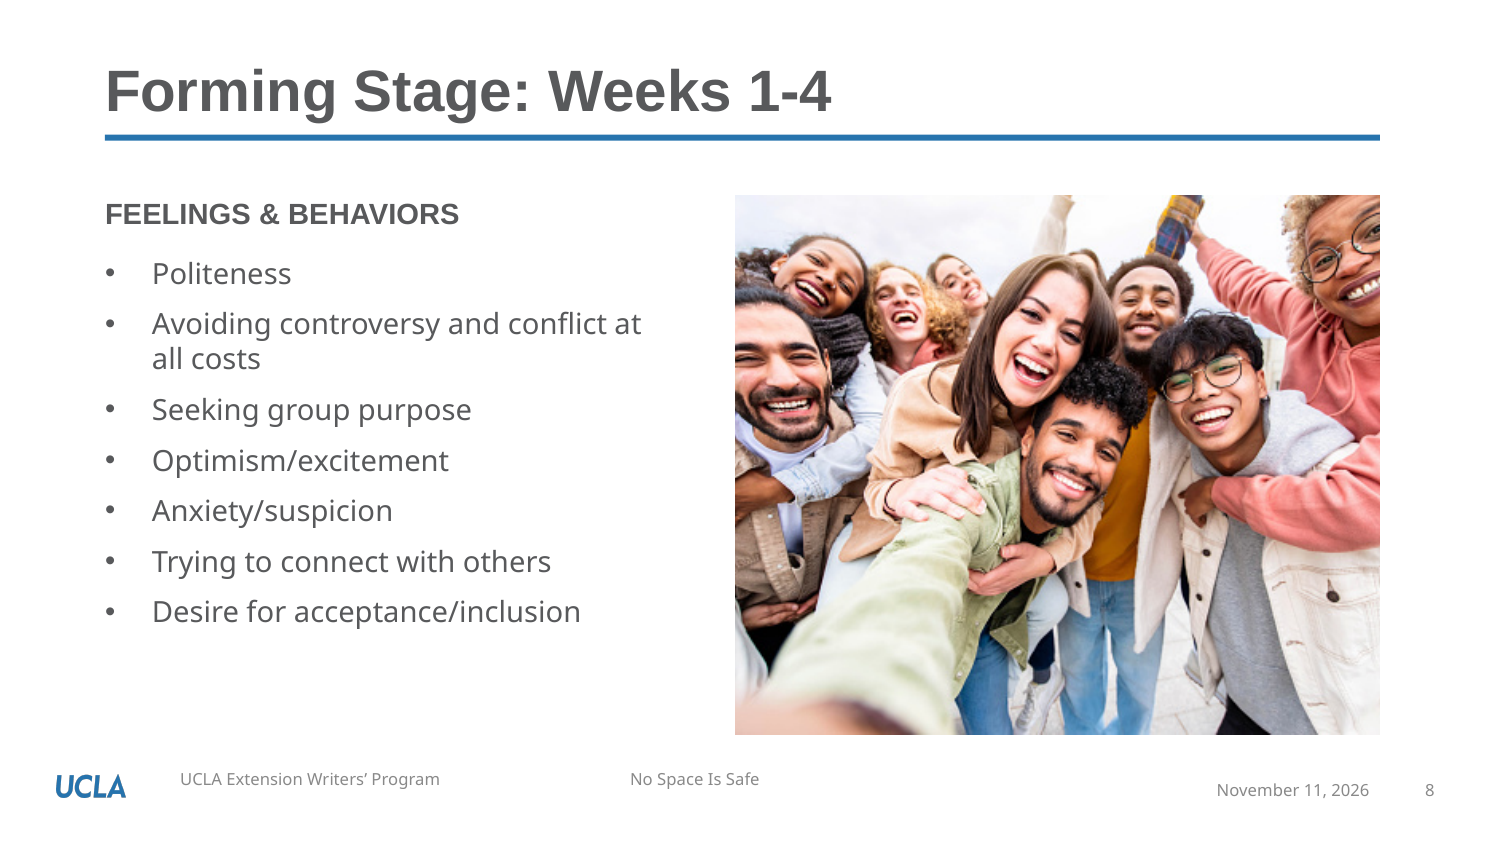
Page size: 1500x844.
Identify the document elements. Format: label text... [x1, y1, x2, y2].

title Forming Stage: Weeks 1-4 [105, 60, 1380, 125]
list Politeness Avoiding controversy and conflict at all costs Seeking group purpose Optimism/excitement Anxiety/suspicion Trying to connect with others Desire for acceptance/inclusion [105, 255, 734, 691]
picture [56, 774, 126, 798]
slide_number 8 [1425, 780, 1500, 840]
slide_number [1215, 780, 1370, 840]
picture [734, 194, 1380, 735]
list Feelings & behaviors [105, 195, 734, 231]
